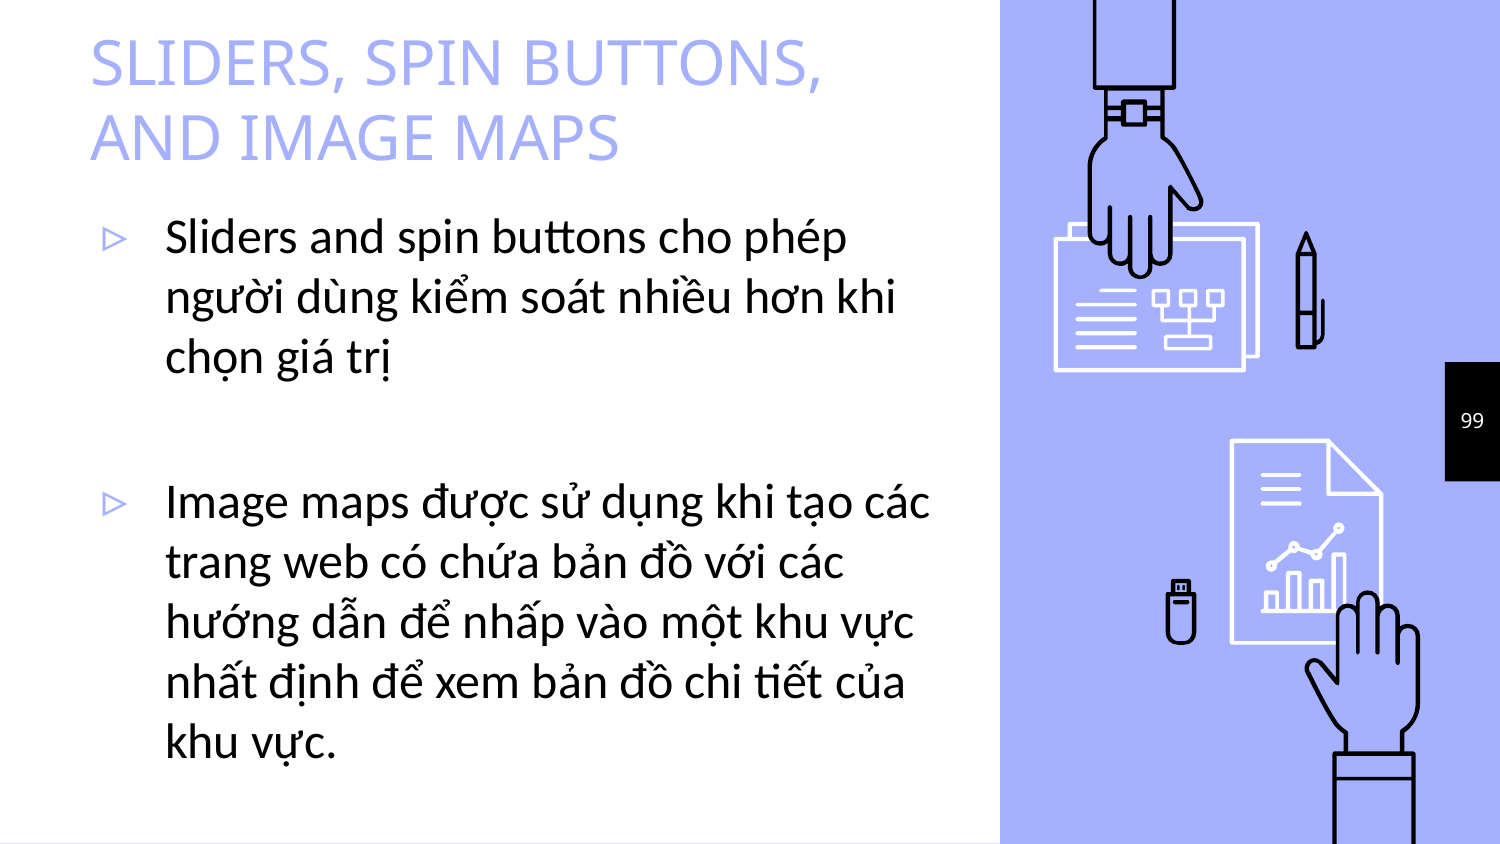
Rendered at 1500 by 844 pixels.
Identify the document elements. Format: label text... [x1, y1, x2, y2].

title SLIDERS, SPIN BUTTONS, AND IMAGE MAPS [75, 30, 967, 188]
list Sliders and spin buttons cho phép người dùng kiểm soát nhiều hơn khi chọn giá trị Image maps được sử dụng khi tạo các trang web có chứa bản đồ với các hướng dẫn để nhấp vào một khu vực nhất định để xem bản đồ chi tiết của khu vực. [75, 188, 967, 794]
slide_number 99 [1444, 362, 1500, 482]
